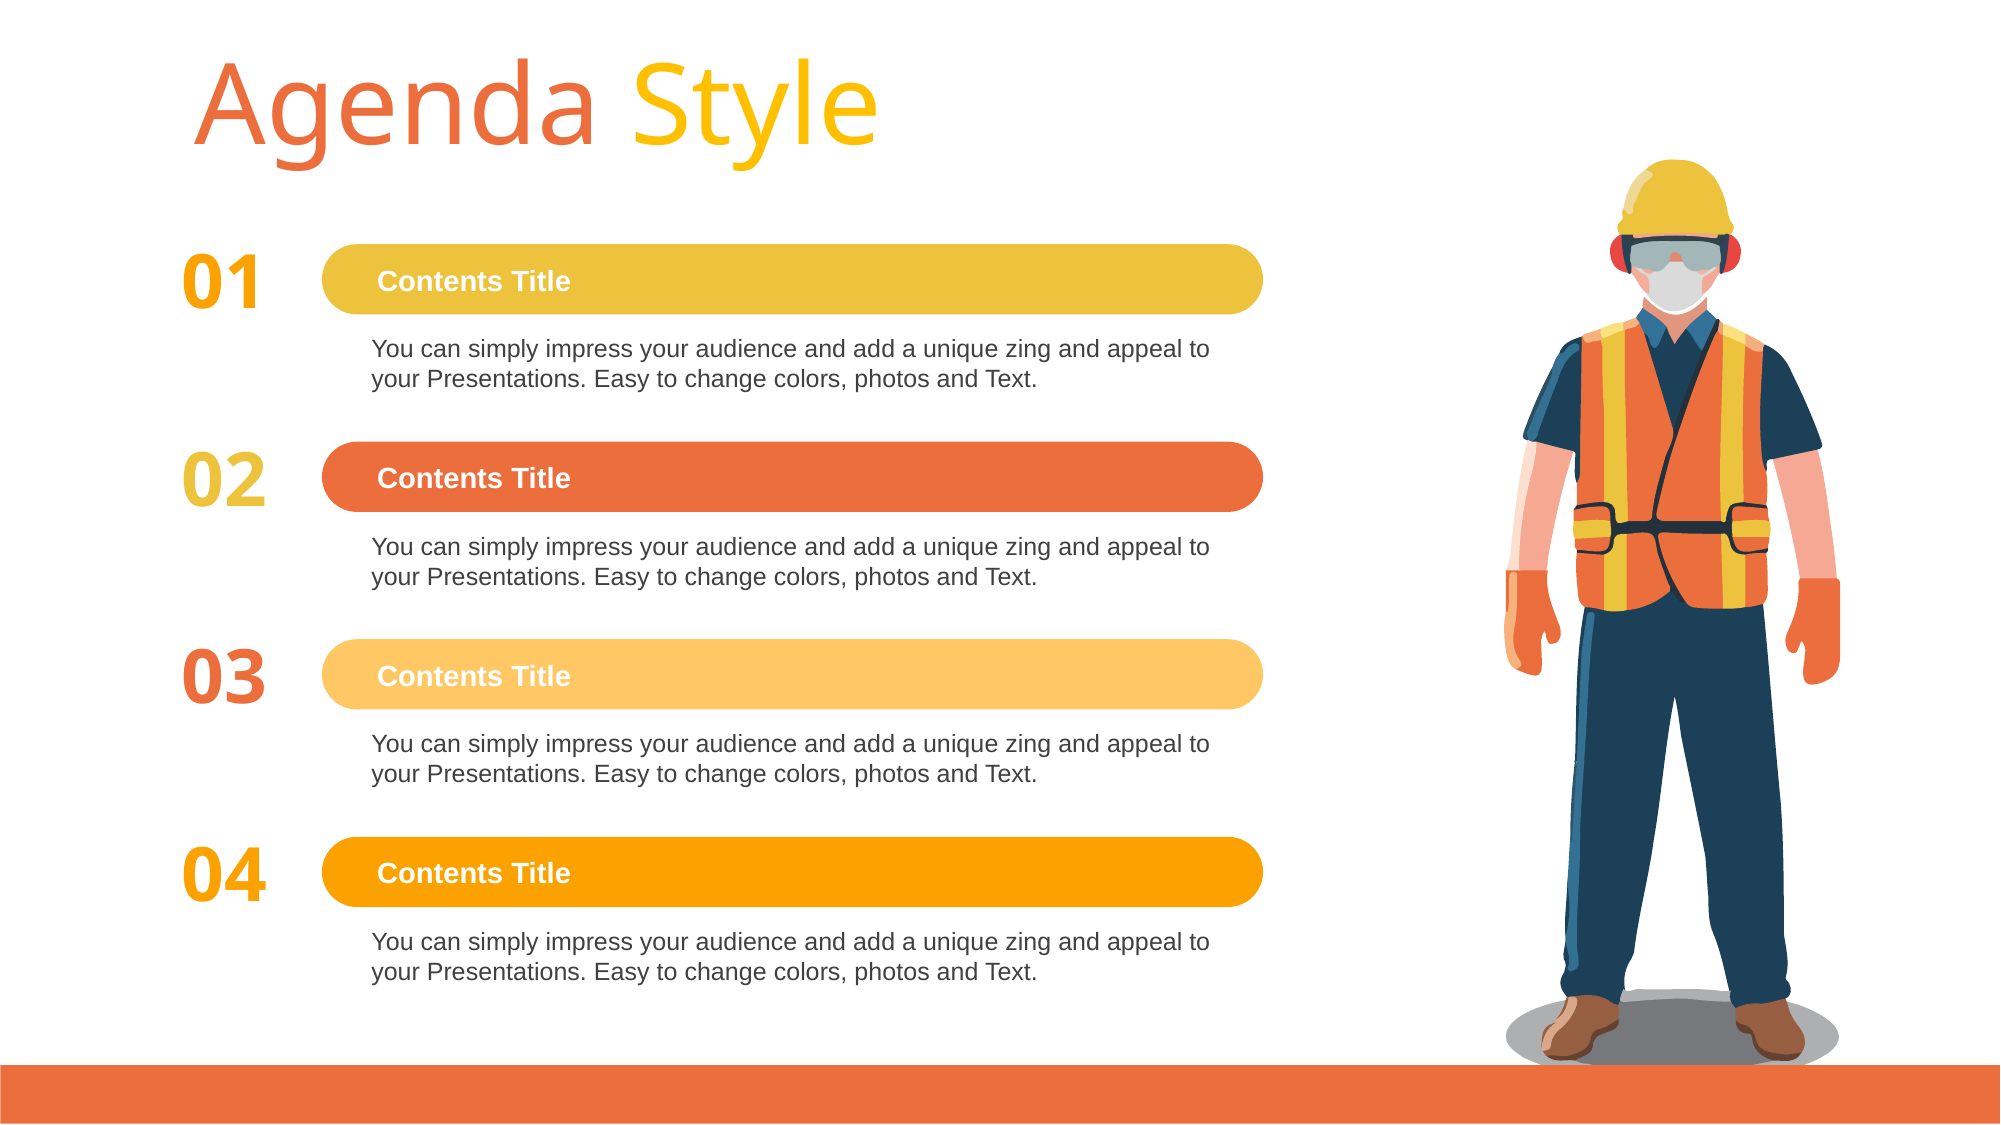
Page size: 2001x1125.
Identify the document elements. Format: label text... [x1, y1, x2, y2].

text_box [321, 638, 1264, 796]
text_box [321, 441, 1264, 599]
text_box 02 [146, 423, 304, 529]
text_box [321, 243, 1264, 401]
picture [1502, 159, 1841, 1082]
text_box Agenda Style [179, 24, 1264, 174]
text_box 04 [146, 818, 304, 924]
text_box [0, 1065, 2000, 1124]
text_box 01 [146, 226, 304, 331]
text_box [321, 836, 1264, 994]
text_box 03 [146, 621, 304, 726]
